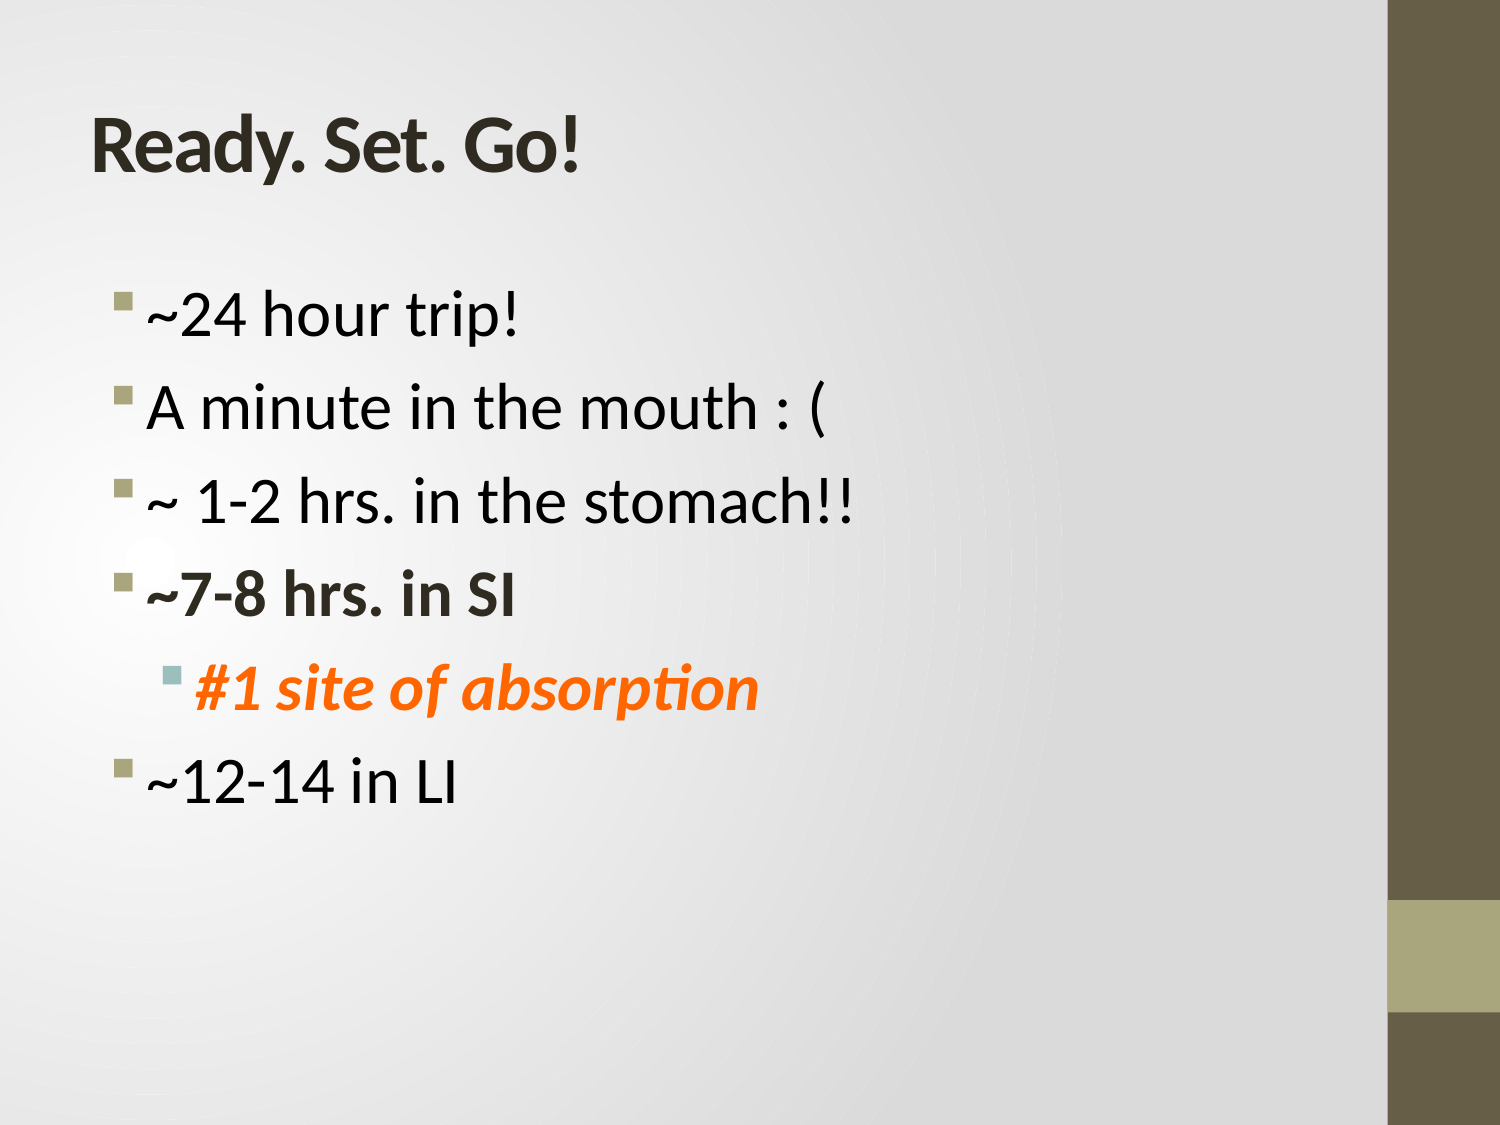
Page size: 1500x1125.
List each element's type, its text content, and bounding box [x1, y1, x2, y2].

title Ready. Set. Go! [75, 45, 1325, 233]
list ~24 hour trip! A minute in the mouth : ( ~ 1-2 hrs. in the stomach!! ~7-8 hrs. in SI #1 site of absorption ~12-14 in LI [75, 262, 1325, 900]
